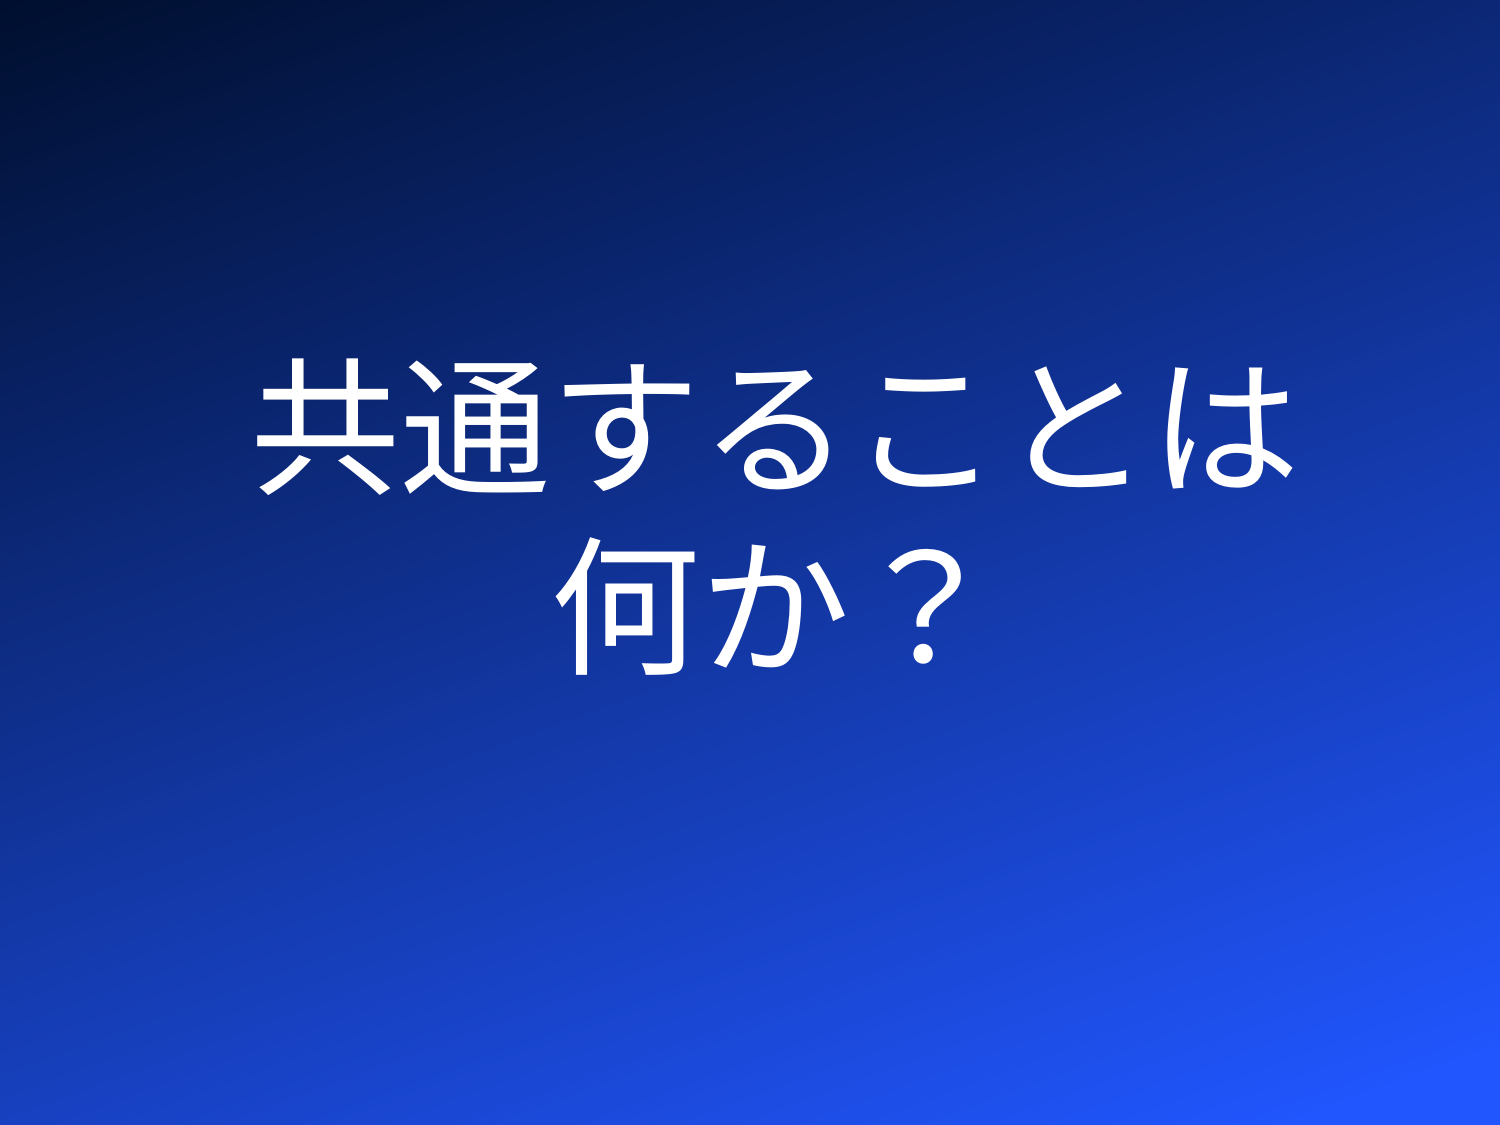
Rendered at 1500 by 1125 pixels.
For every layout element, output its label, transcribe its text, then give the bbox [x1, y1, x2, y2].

text_box 共通することは 何か？ [235, 326, 1316, 701]
